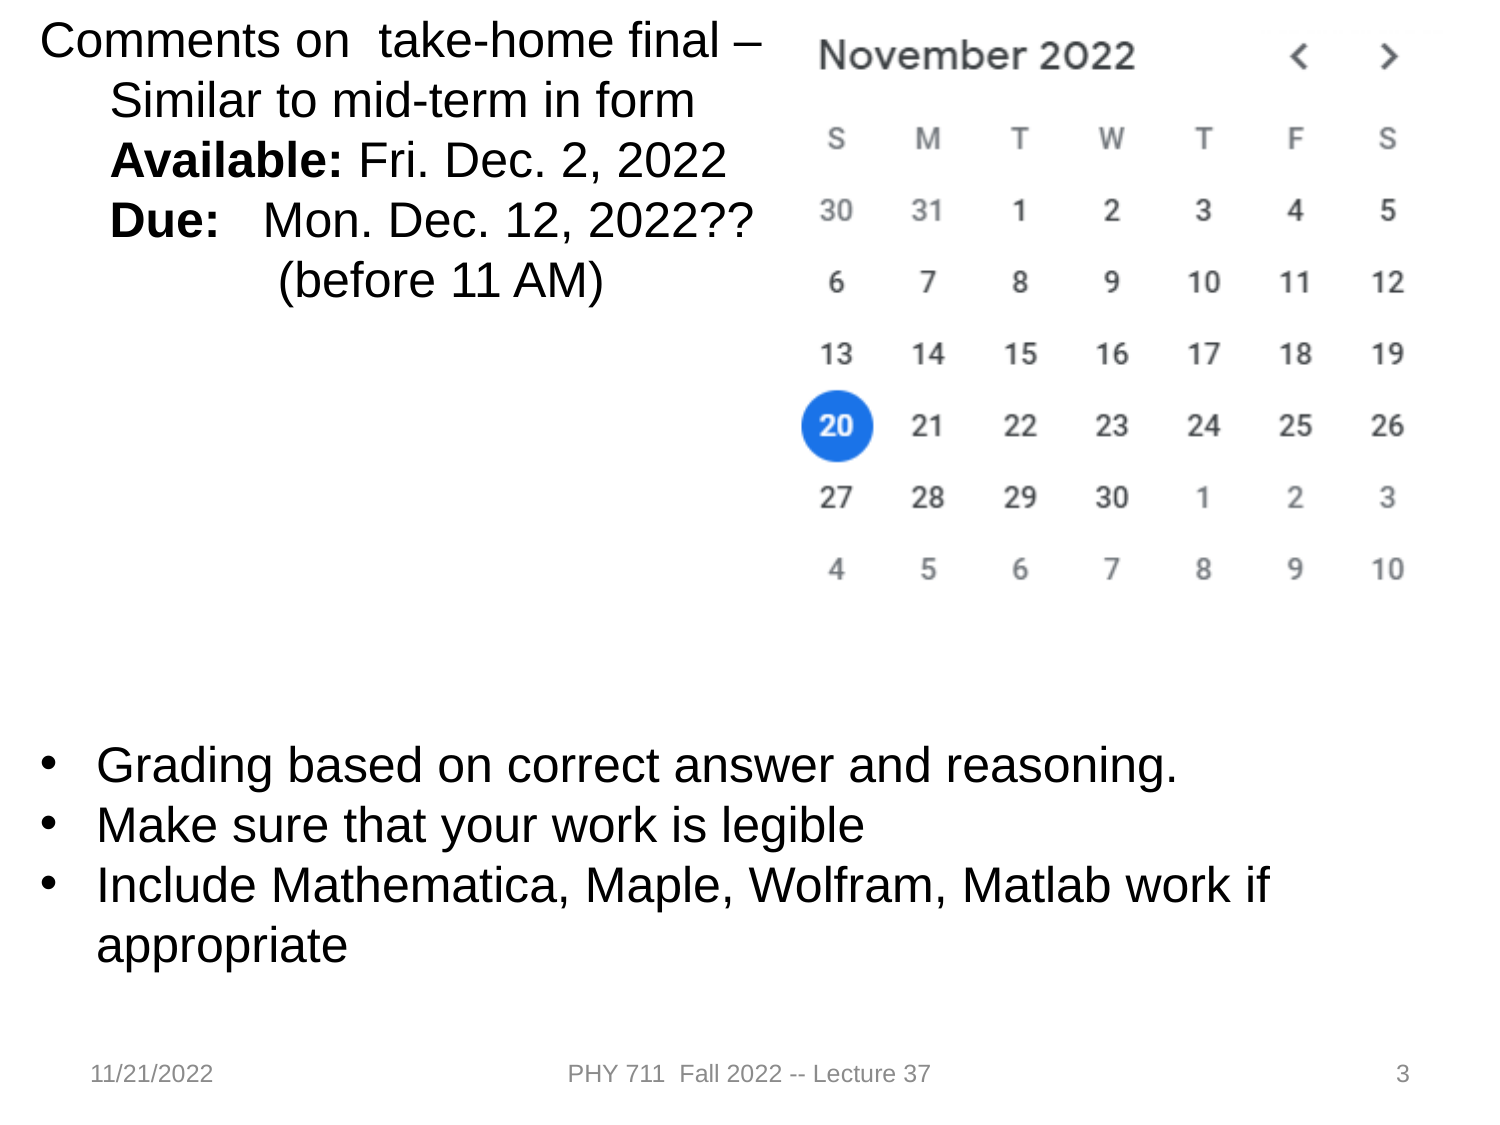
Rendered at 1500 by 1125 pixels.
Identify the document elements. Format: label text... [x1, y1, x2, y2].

text_box Grading based on correct answer and reasoning. Make sure that your work is legible Include Mathematica, Maple, Wolfram, Matlab work if appropriate [24, 724, 1425, 980]
text_box Comments on take-home final – Similar to mid-term in form Available: Fri. Dec. 2, 2022 Due: Mon. Dec. 12, 2022?? (before 11 AM) [24, 0, 788, 315]
footer PHY 711 Fall 2022 -- Lecture 37 [512, 1042, 988, 1103]
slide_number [75, 1042, 425, 1103]
slide_number 3 [1074, 1042, 1425, 1103]
picture [799, 10, 1448, 626]
